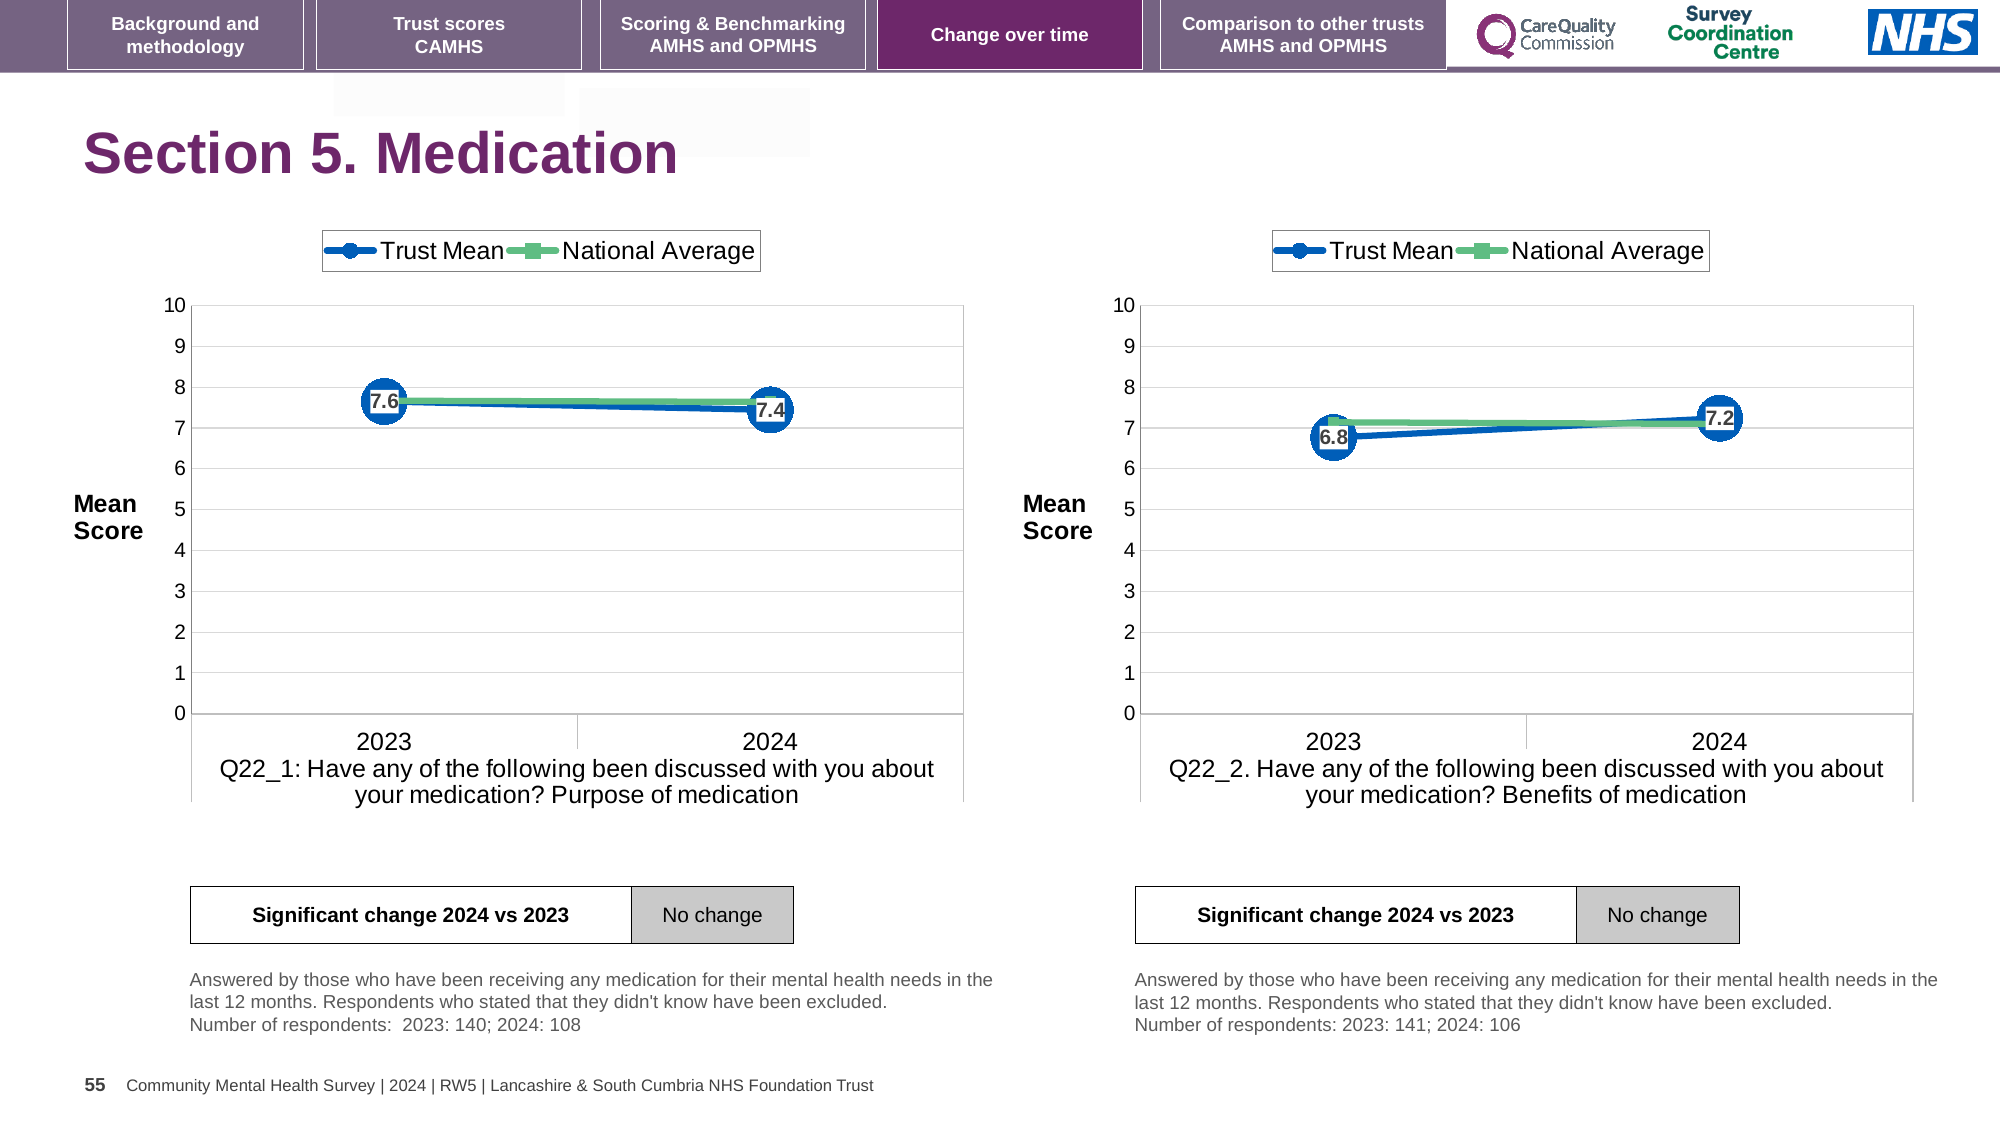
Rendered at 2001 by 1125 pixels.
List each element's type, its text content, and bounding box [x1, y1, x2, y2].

table_header No change [1577, 887, 1739, 943]
table_header Significant change 2024 vs 2023 [191, 887, 631, 943]
picture [1868, 9, 1978, 55]
table_header Significant change 2024 vs 2023 [1136, 887, 1576, 943]
table_header No change [632, 887, 793, 943]
chart [1018, 228, 1916, 858]
text_box Answered by those who have been receiving any medication for their mental health needs in the last 12 months. Respondents who stated that they didn't know have been excluded. Number of respondents: 2023: 140; 2024: 108 [174, 959, 1039, 1043]
title Section 5. Medication [68, 100, 1942, 209]
picture [1666, 3, 1794, 61]
text_box 55 [84, 1065, 122, 1125]
chart [68, 228, 966, 858]
picture [1476, 13, 1616, 59]
text_box Answered by those who have been receiving any medication for their mental health needs in the last 12 months. Respondents who stated that they didn't know have been excluded. Number of respondents: 2023: 141; 2024: 106 [1119, 960, 1984, 1066]
